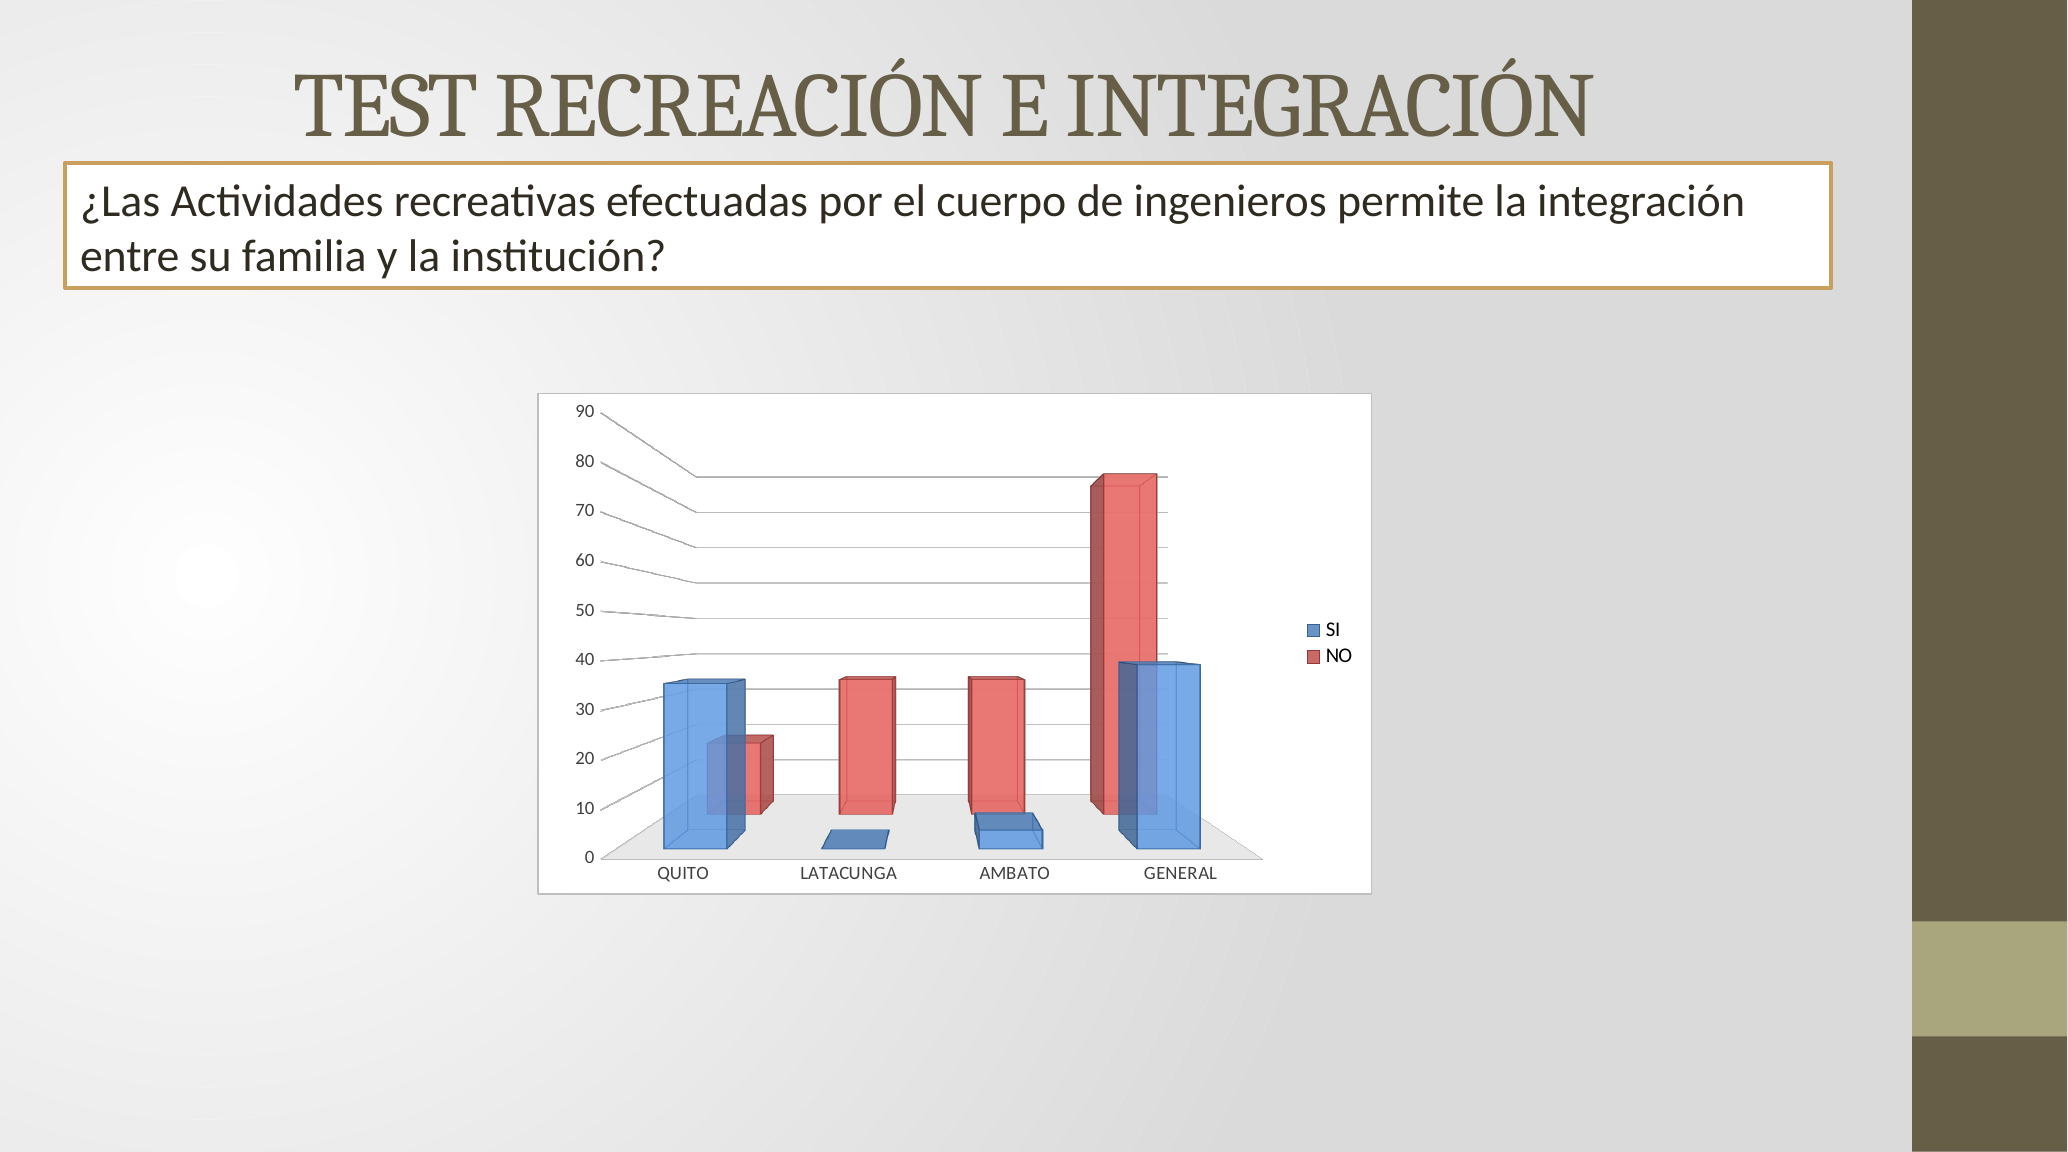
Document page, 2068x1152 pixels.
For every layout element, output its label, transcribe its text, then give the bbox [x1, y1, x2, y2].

text_box TEST RECREACIÓN E INTEGRACIÓN [277, 33, 1794, 161]
text_box ¿Las Actividades recreativas efectuadas por el cuerpo de ingenieros permite la integración entre su familia y la institución? [63, 161, 1833, 290]
chart [536, 392, 1373, 896]
